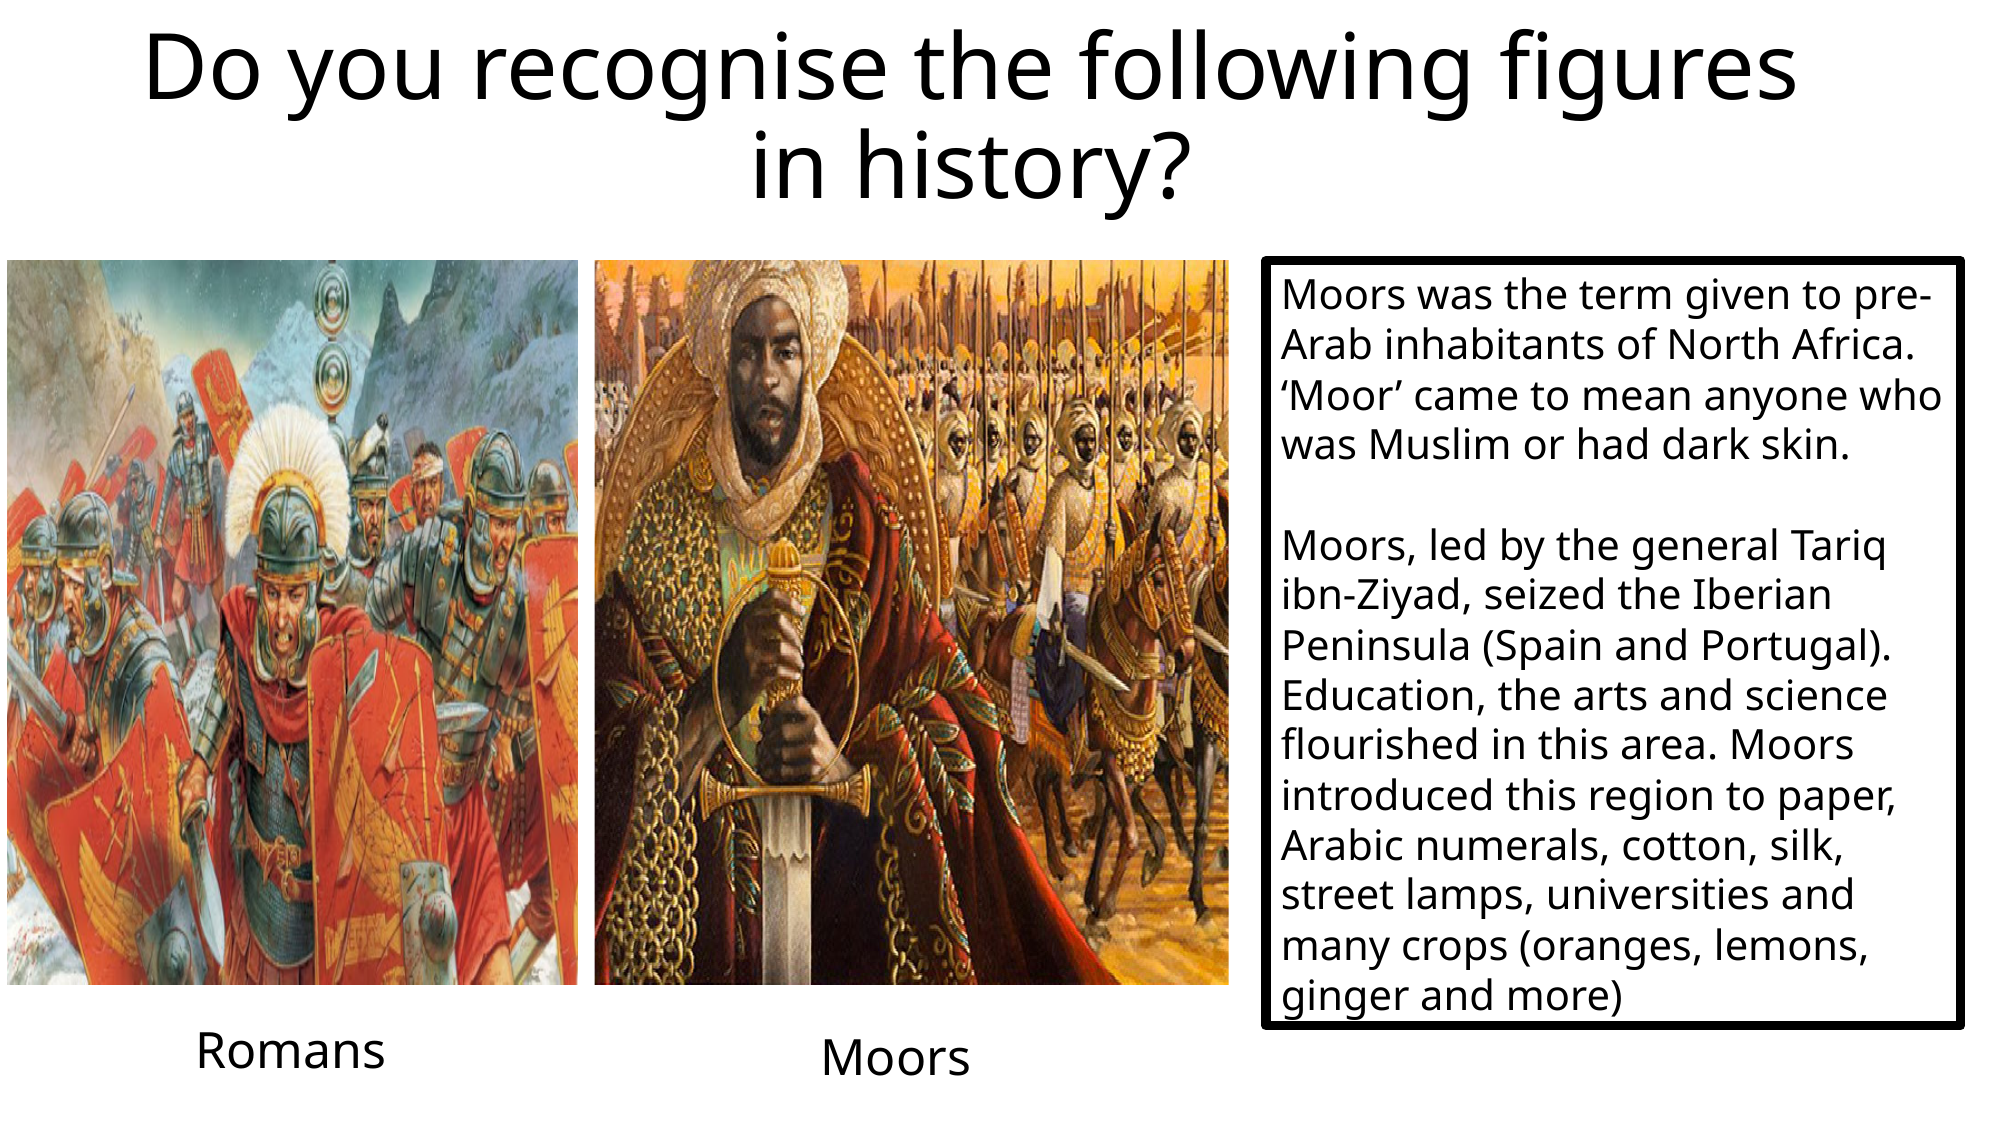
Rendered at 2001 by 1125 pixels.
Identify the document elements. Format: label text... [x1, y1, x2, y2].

text_box Moors was the term given to pre-Arab inhabitants of North Africa. ‘Moor’ came to mean anyone who was Muslim or had dark skin. Moors, led by the general Tariq ibn-Ziyad, seized the Iberian Peninsula (Spain and Portugal). Education, the arts and science flourished in this area. Moors introduced this region to paper, Arabic numerals, cotton, silk, street lamps, universities and many crops (oranges, lemons, ginger and more) [1266, 260, 1961, 1026]
picture [594, 260, 1229, 985]
title Do you recognise the following figures in history? [108, 10, 1834, 228]
picture [7, 260, 578, 985]
text_box Moors [635, 1017, 1157, 1093]
text_box Romans [30, 1010, 552, 1086]
